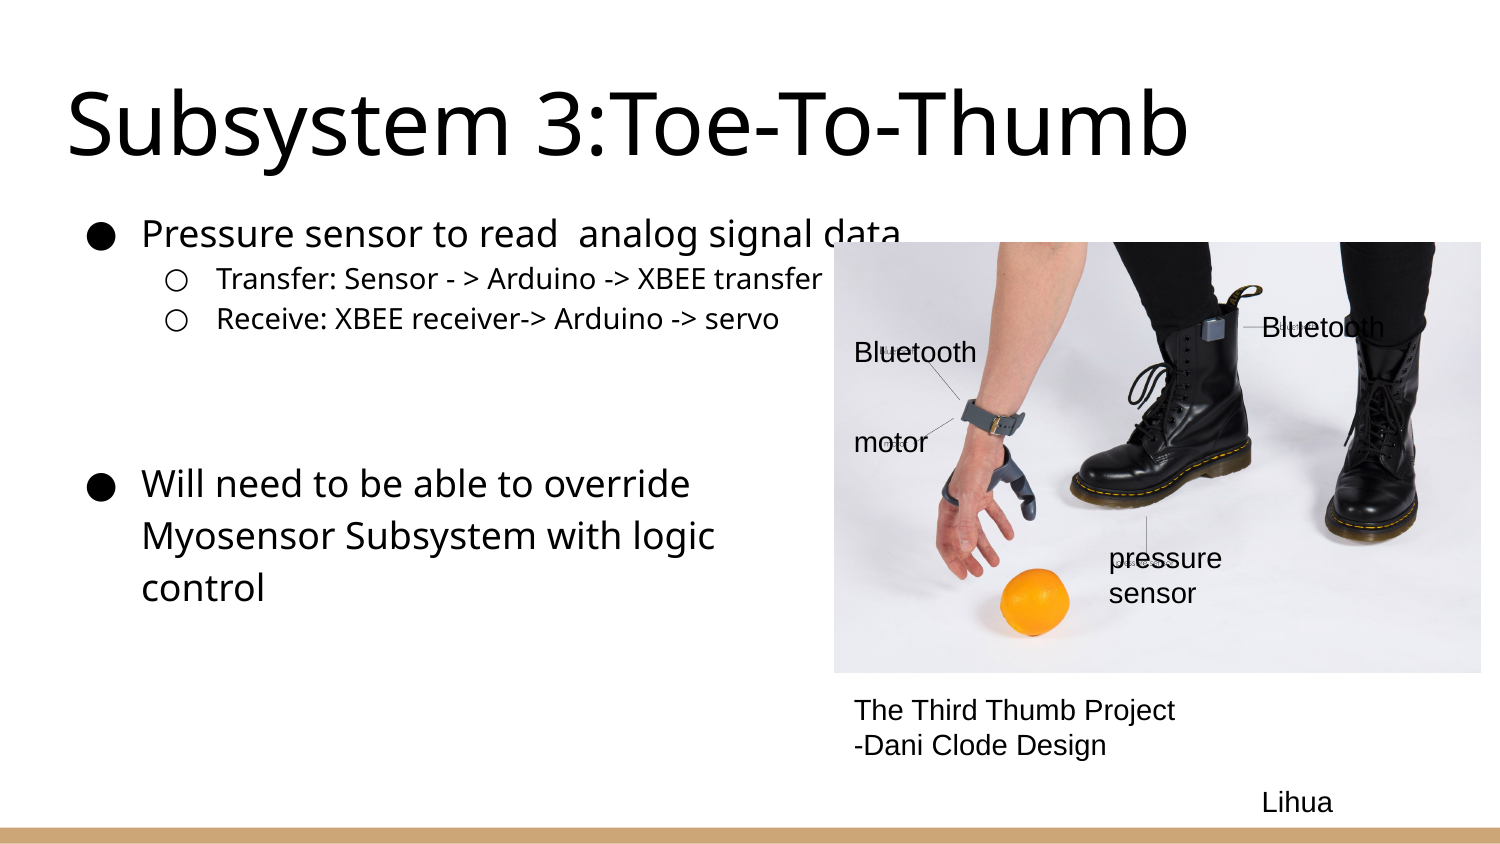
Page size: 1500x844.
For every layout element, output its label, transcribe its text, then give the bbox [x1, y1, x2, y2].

text_box Lihua [1246, 769, 1449, 816]
picture [833, 241, 1481, 674]
text_box The Third Thumb Project -Dani Clode Design [838, 681, 1465, 769]
list Pressure sensor to read analog signal data Transfer: Sensor - > Arduino -> XBEE transfer Receive: XBEE receiver-> Arduino -> servo Will need to be able to override Myosensor Subsystem with logic control [51, 188, 925, 673]
title Subsystem 3:Toe-To-Thumb [51, 51, 1449, 189]
